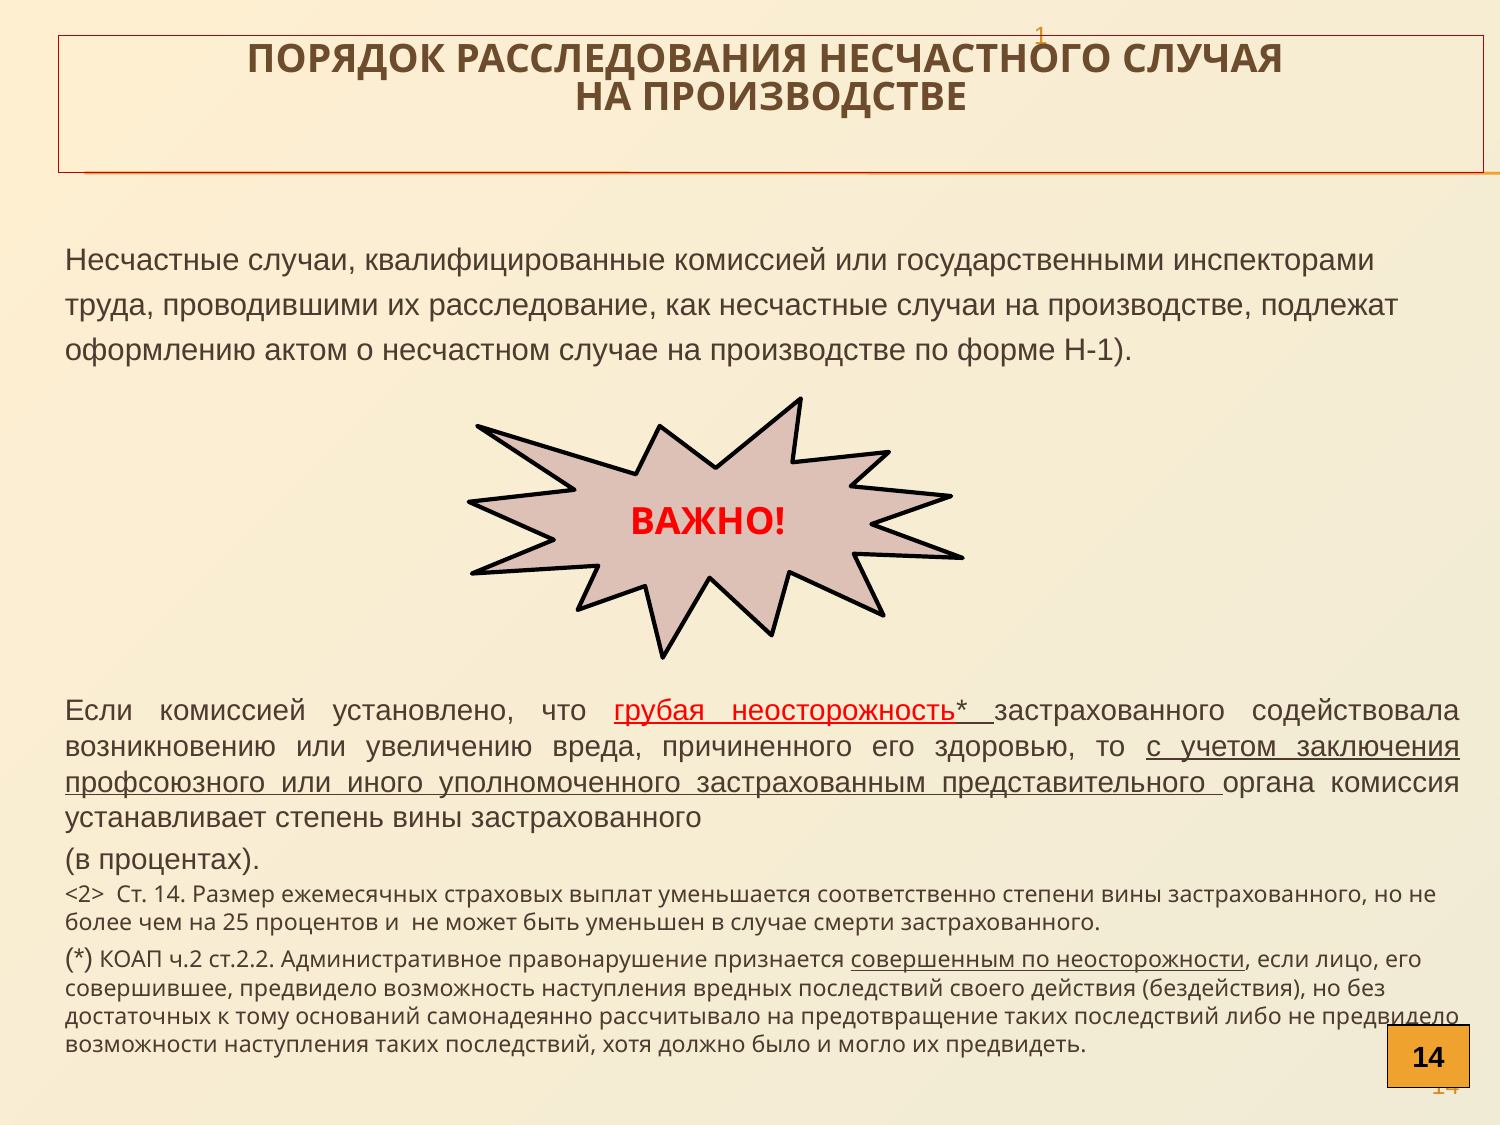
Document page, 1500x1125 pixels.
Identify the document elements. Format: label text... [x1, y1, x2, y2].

list Несчастные случаи, квалифицированные комиссией или государственными инспекторами труда, проводившими их расследование, как несчастные случаи на производстве, подлежат оформлению актом о несчастном случае на производстве по форме Н-1). Если комиссией установлено, что грубая неосторожность* застрахованного содействовала возникновению или увеличению вреда, причиненного его здоровью, то с учетом заключения профсоюзного или иного уполномоченного застрахованным представительного органа комиссия устанавливает степень вины застрахованного (в процентах). <2> Ст. 14. Размер ежемесячных страховых выплат уменьшается соответственно степени вины застрахованного, но не более чем на 25 процентов и не может быть уменьшен в случае смерти застрахованного. (*) КОАП ч.2 ст.2.2. Административное правонарушение признается совершенным по неосторожности, если лицо, его совершившее, предвидело возможность наступления вредных последствий своего действия (бездействия), но без достаточных к тому оснований самонадеянно рассчитывало на предотвращение таких последствий либо не предвидело возможности наступления таких последствий, хотя должно было и могло их предвидеть. [50, 224, 1475, 1079]
text_box 14 [1387, 1024, 1470, 1061]
title Порядок расследования несчастного случая на производстве [58, 35, 1484, 173]
slide_number 14 [1350, 1061, 1475, 1103]
footer 1 [587, 12, 1063, 35]
text_box ВАЖНО! [466, 396, 965, 660]
